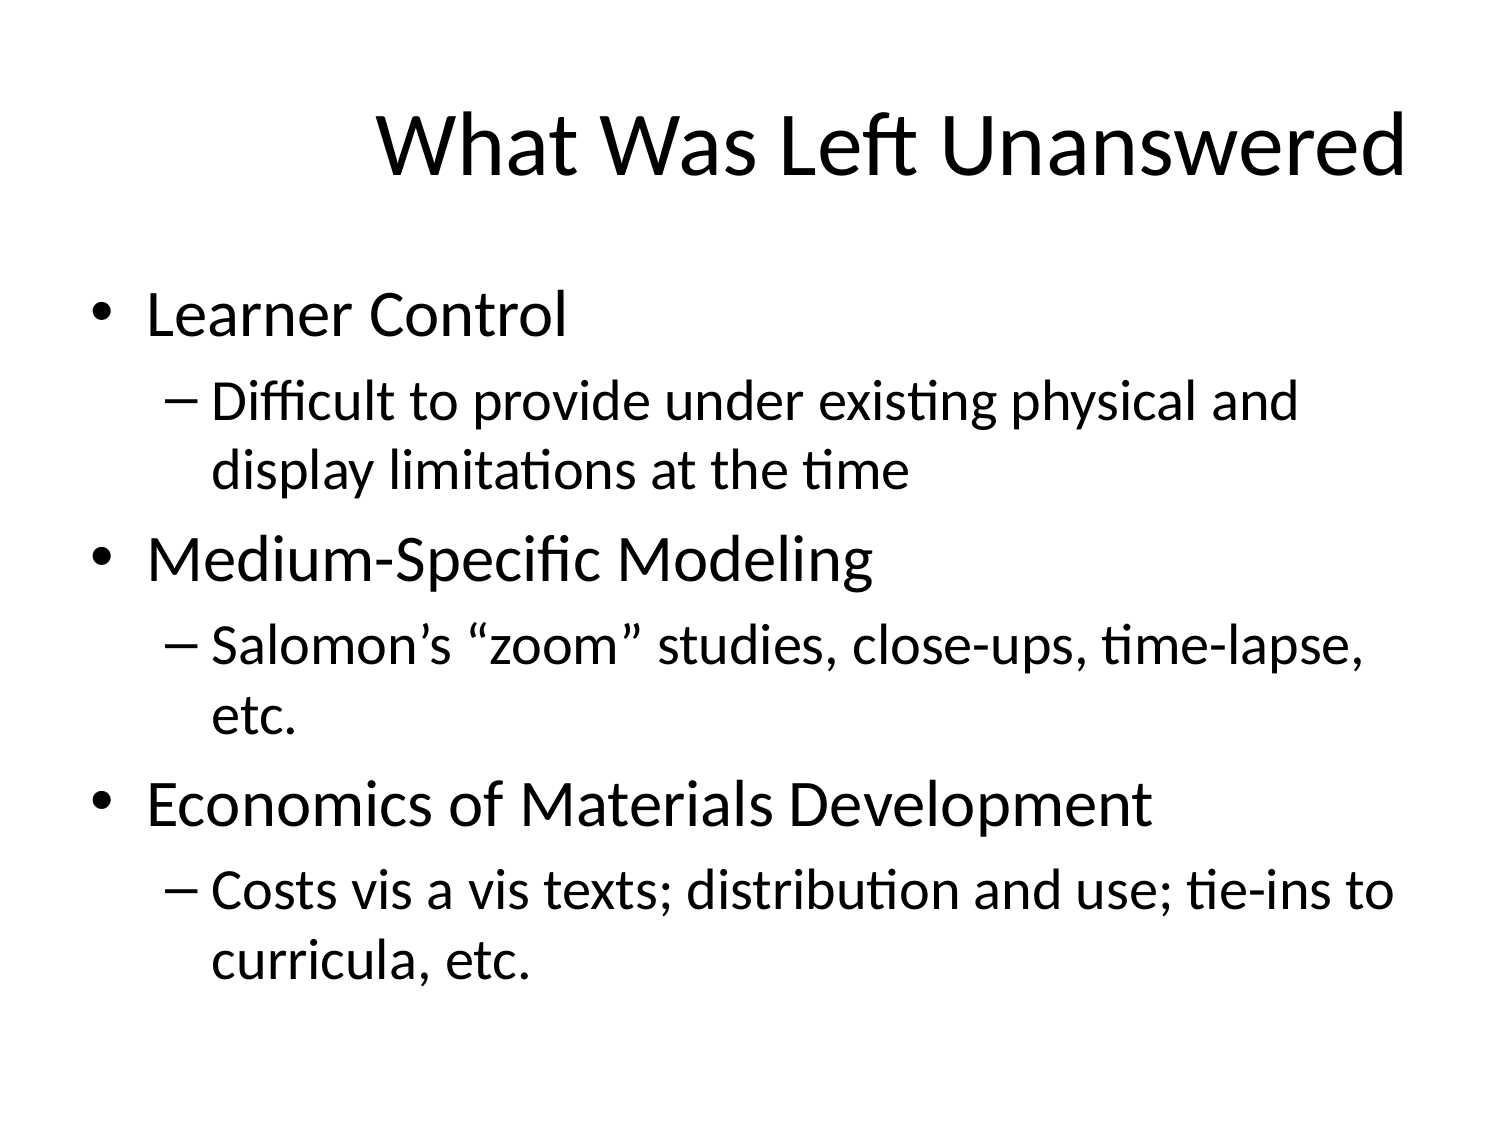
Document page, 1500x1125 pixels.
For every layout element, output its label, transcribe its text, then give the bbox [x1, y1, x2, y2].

title What Was Left Unanswered [75, 45, 1425, 233]
list Learner Control Difficult to provide under existing physical and display limitations at the time Medium-Specific Modeling Salomon’s “zoom” studies, close-ups, time-lapse, etc. Economics of Materials Development Costs vis a vis texts; distribution and use; tie-ins to curricula, etc. [75, 262, 1425, 1005]
